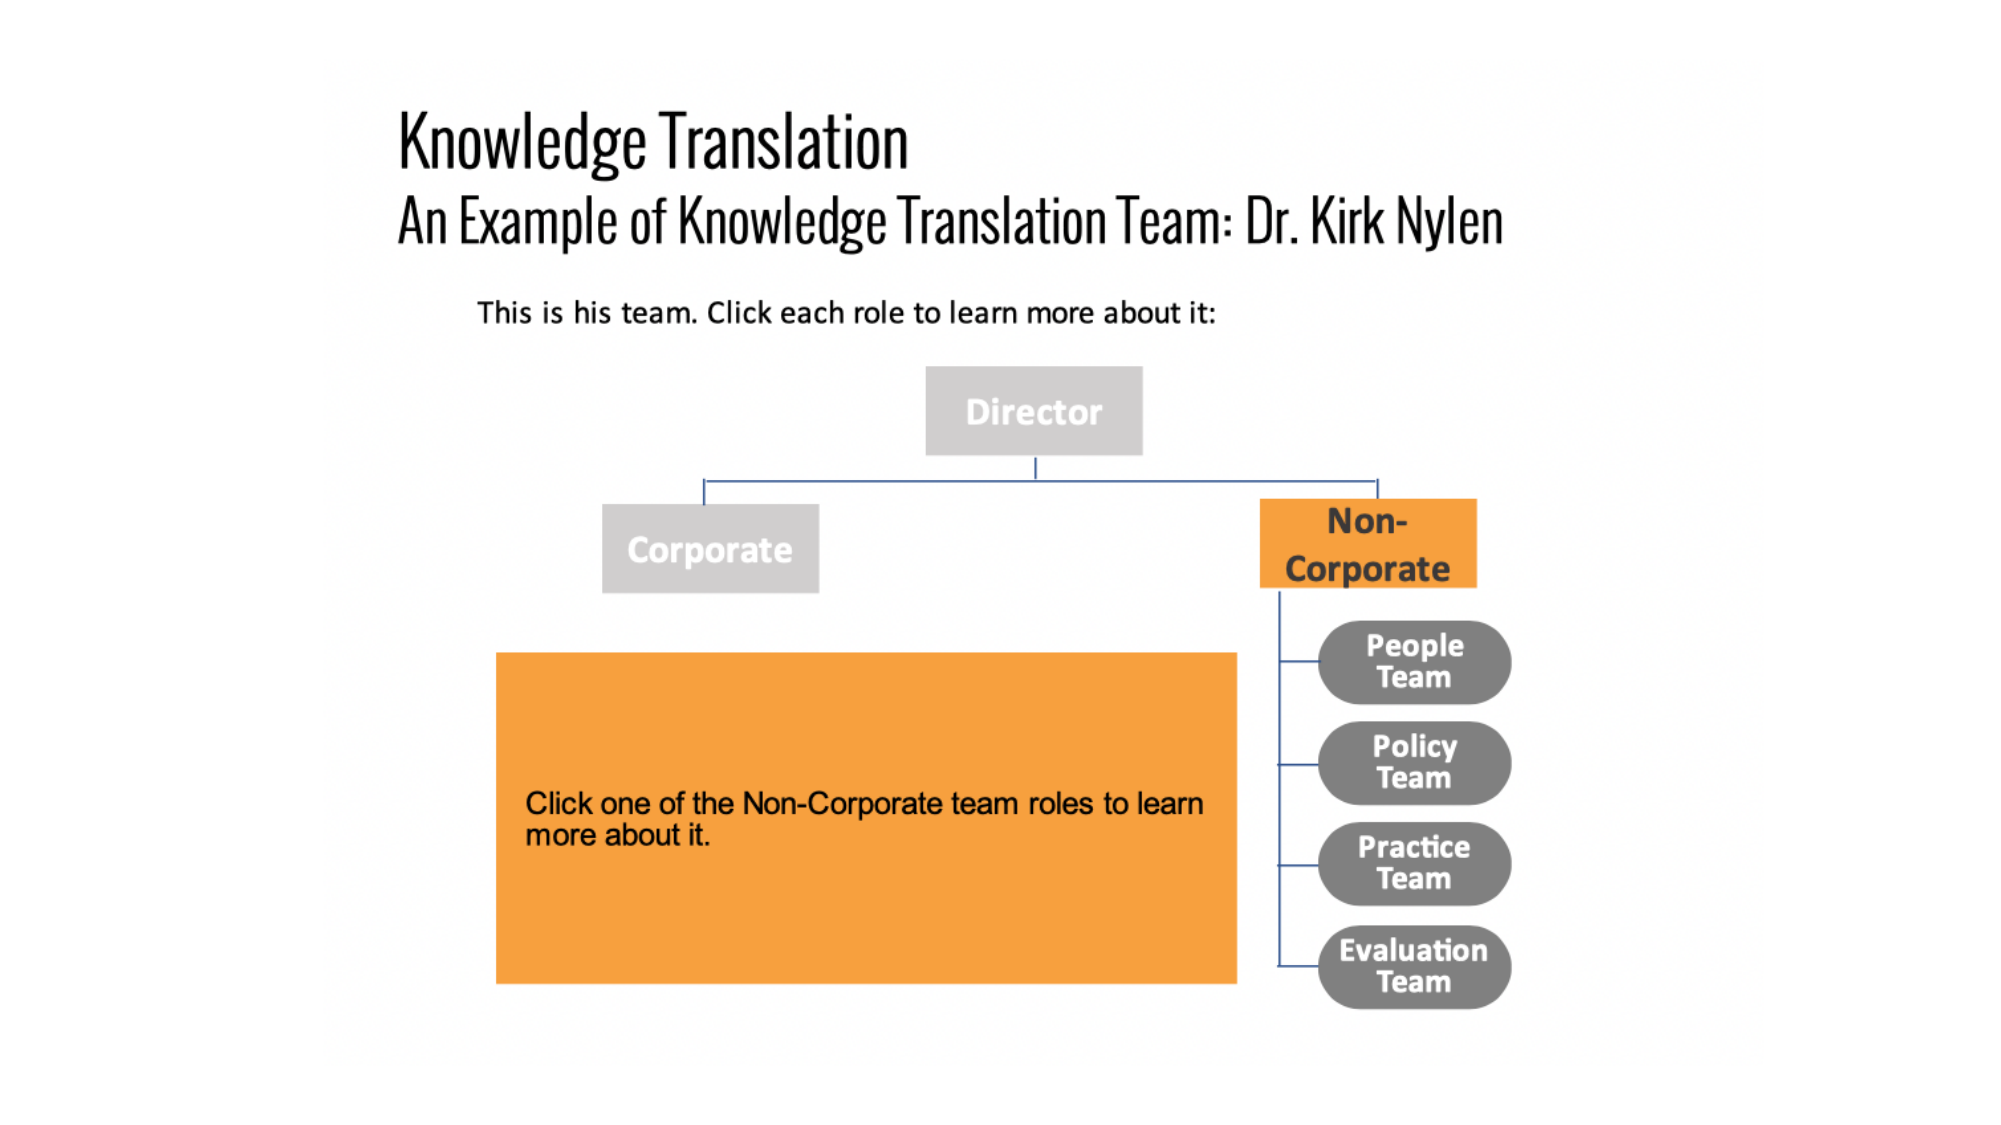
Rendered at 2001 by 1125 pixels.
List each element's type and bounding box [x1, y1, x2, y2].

picture [299, 59, 1764, 1066]
